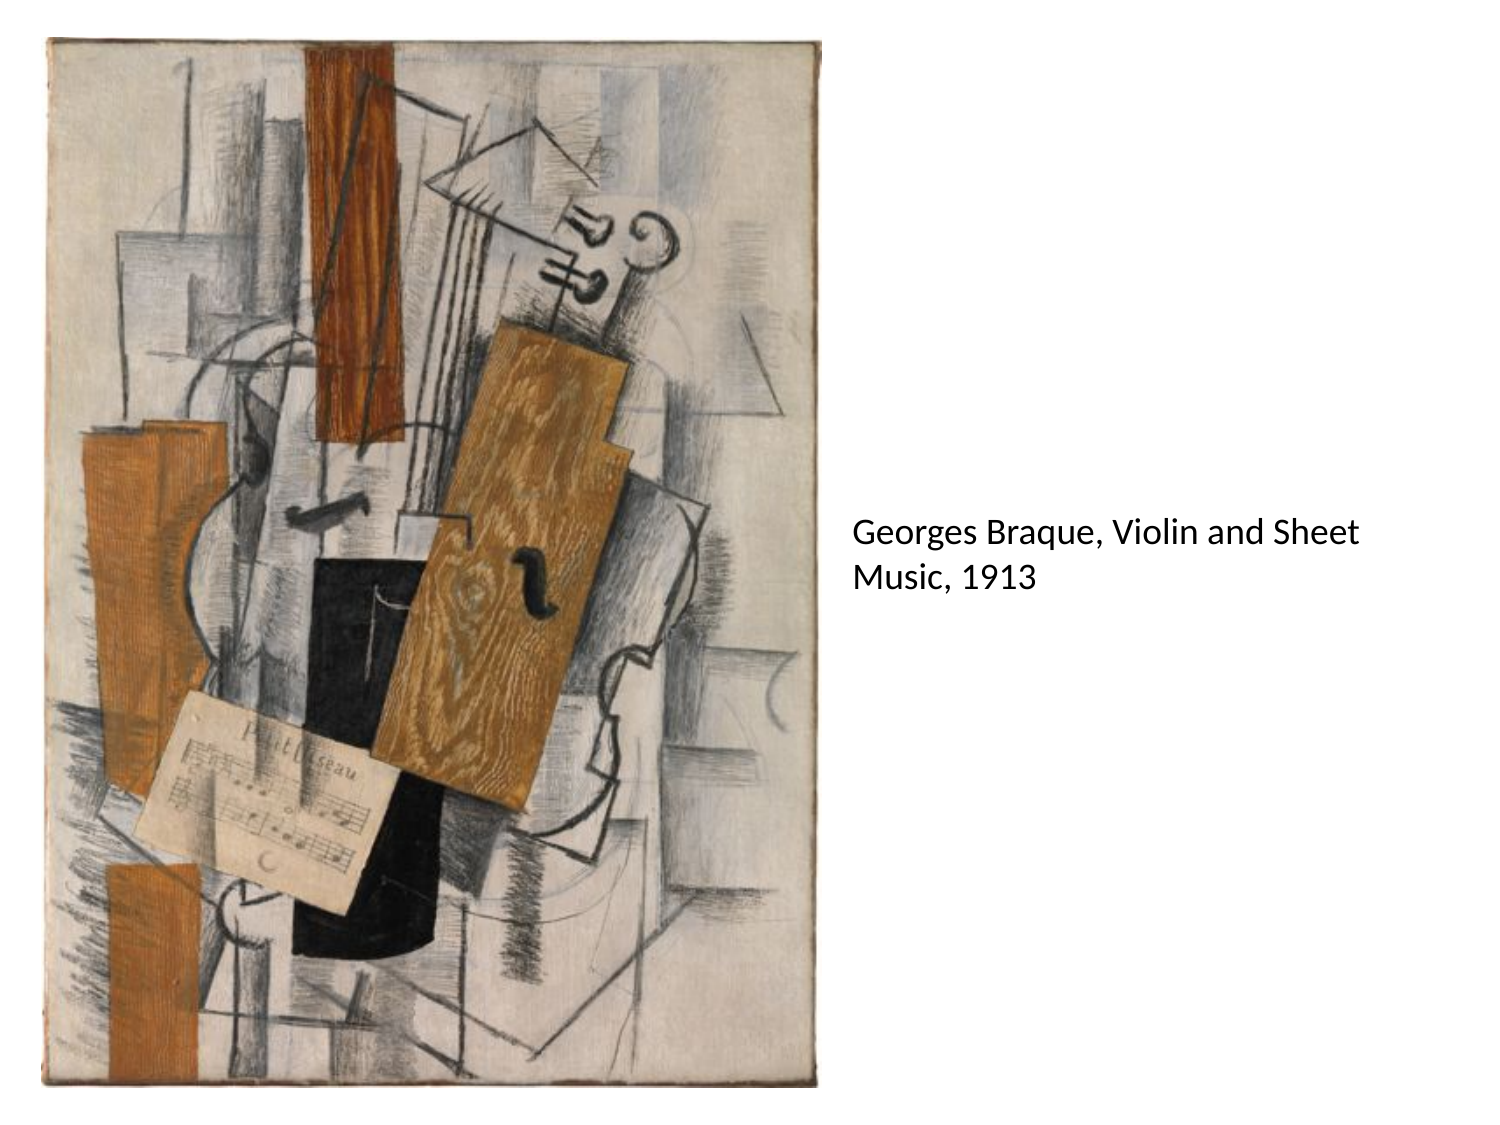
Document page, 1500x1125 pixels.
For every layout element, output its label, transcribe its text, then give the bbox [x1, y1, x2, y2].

text_box Georges Braque, Violin and Sheet Music, 1913 [837, 499, 1438, 605]
picture [40, 37, 822, 1088]
